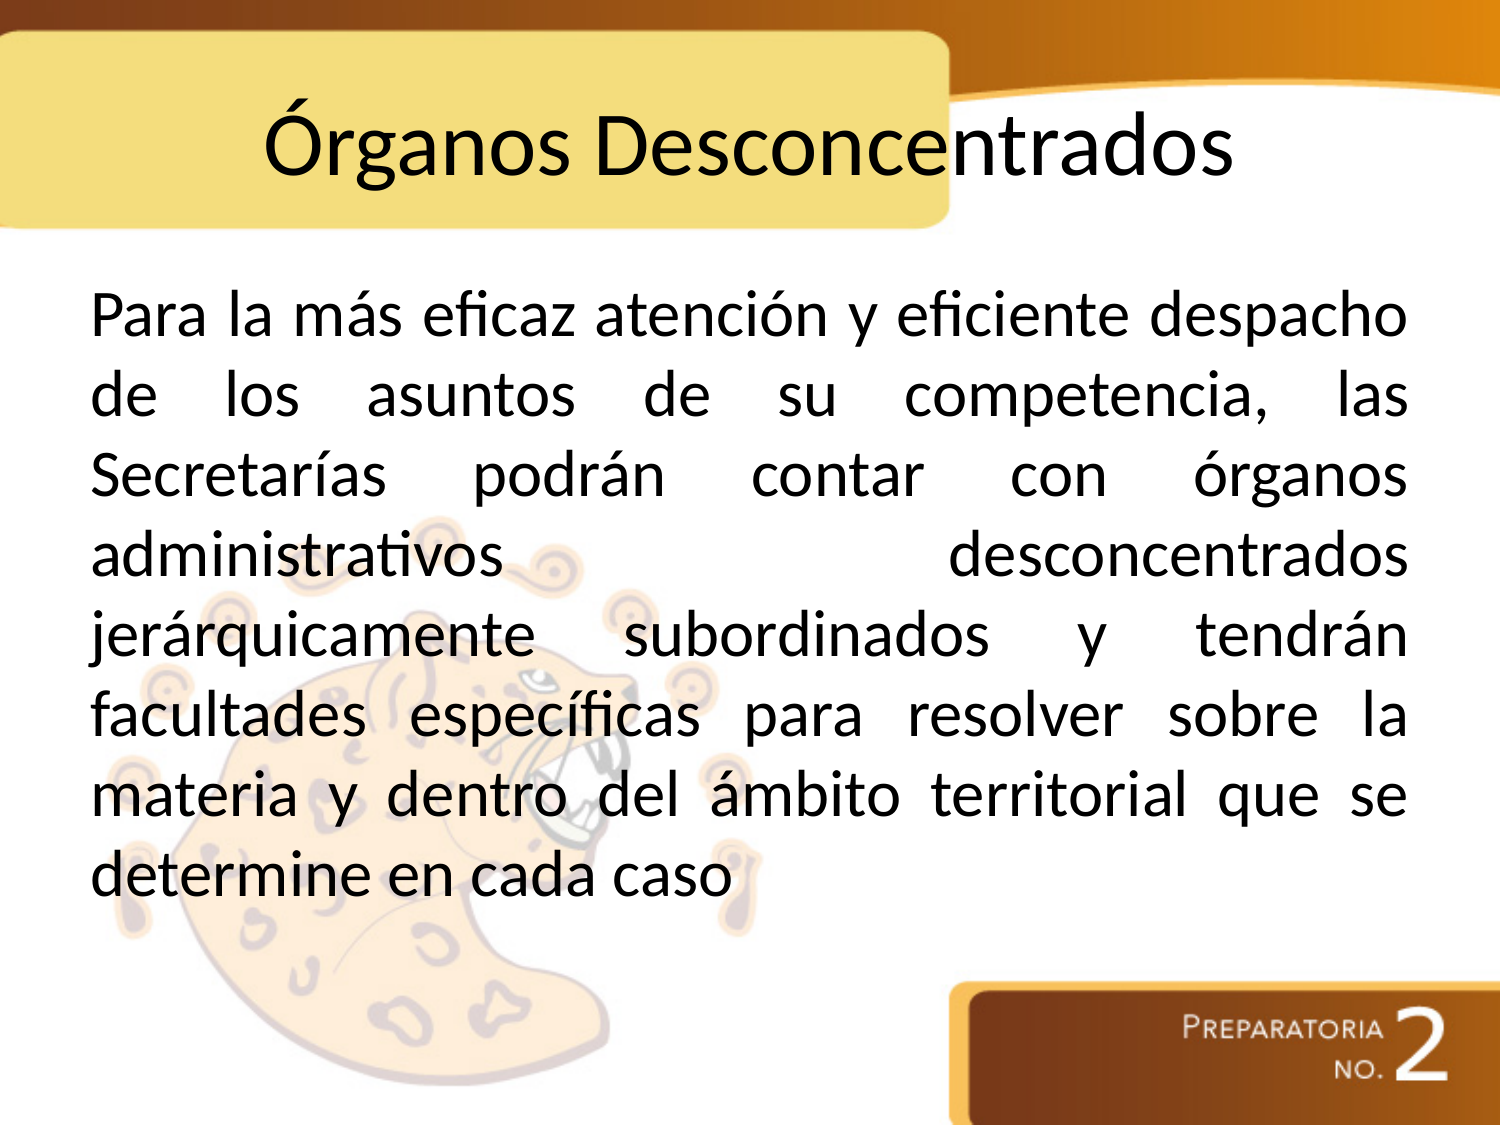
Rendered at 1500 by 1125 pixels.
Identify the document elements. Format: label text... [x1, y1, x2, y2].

title Órganos Desconcentrados [75, 45, 1425, 233]
list Para la más eficaz atención y eficiente despacho de los asuntos de su competencia, las Secretarías podrán contar con órganos administrativos desconcentrados jerárquicamente subordinados y tendrán facultades específicas para resolver sobre la materia y dentro del ámbito territorial que se determine en cada caso [75, 262, 1425, 1005]
picture [0, 0, 1500, 1125]
